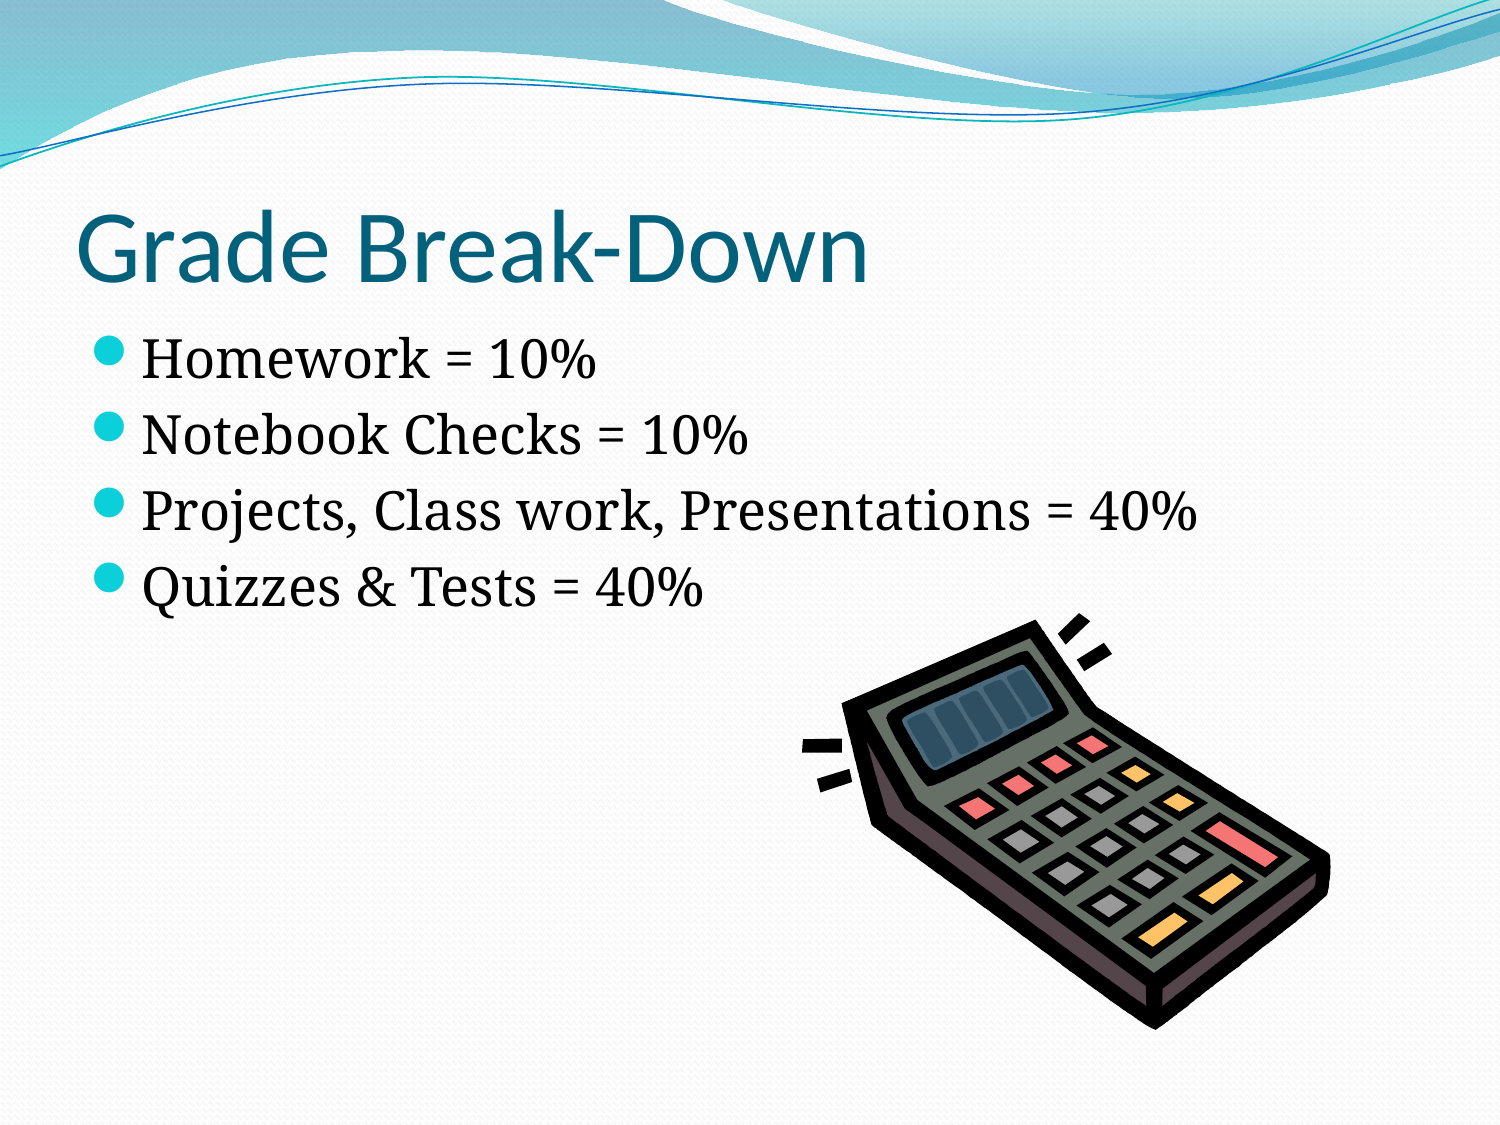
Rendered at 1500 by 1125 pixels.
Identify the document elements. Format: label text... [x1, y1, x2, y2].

list Homework = 10% Notebook Checks = 10% Projects, Class work, Presentations = 40% Quizzes & Tests = 40% [75, 317, 1425, 1038]
title Grade Break-Down [75, 115, 1425, 303]
picture [801, 612, 1338, 1037]
